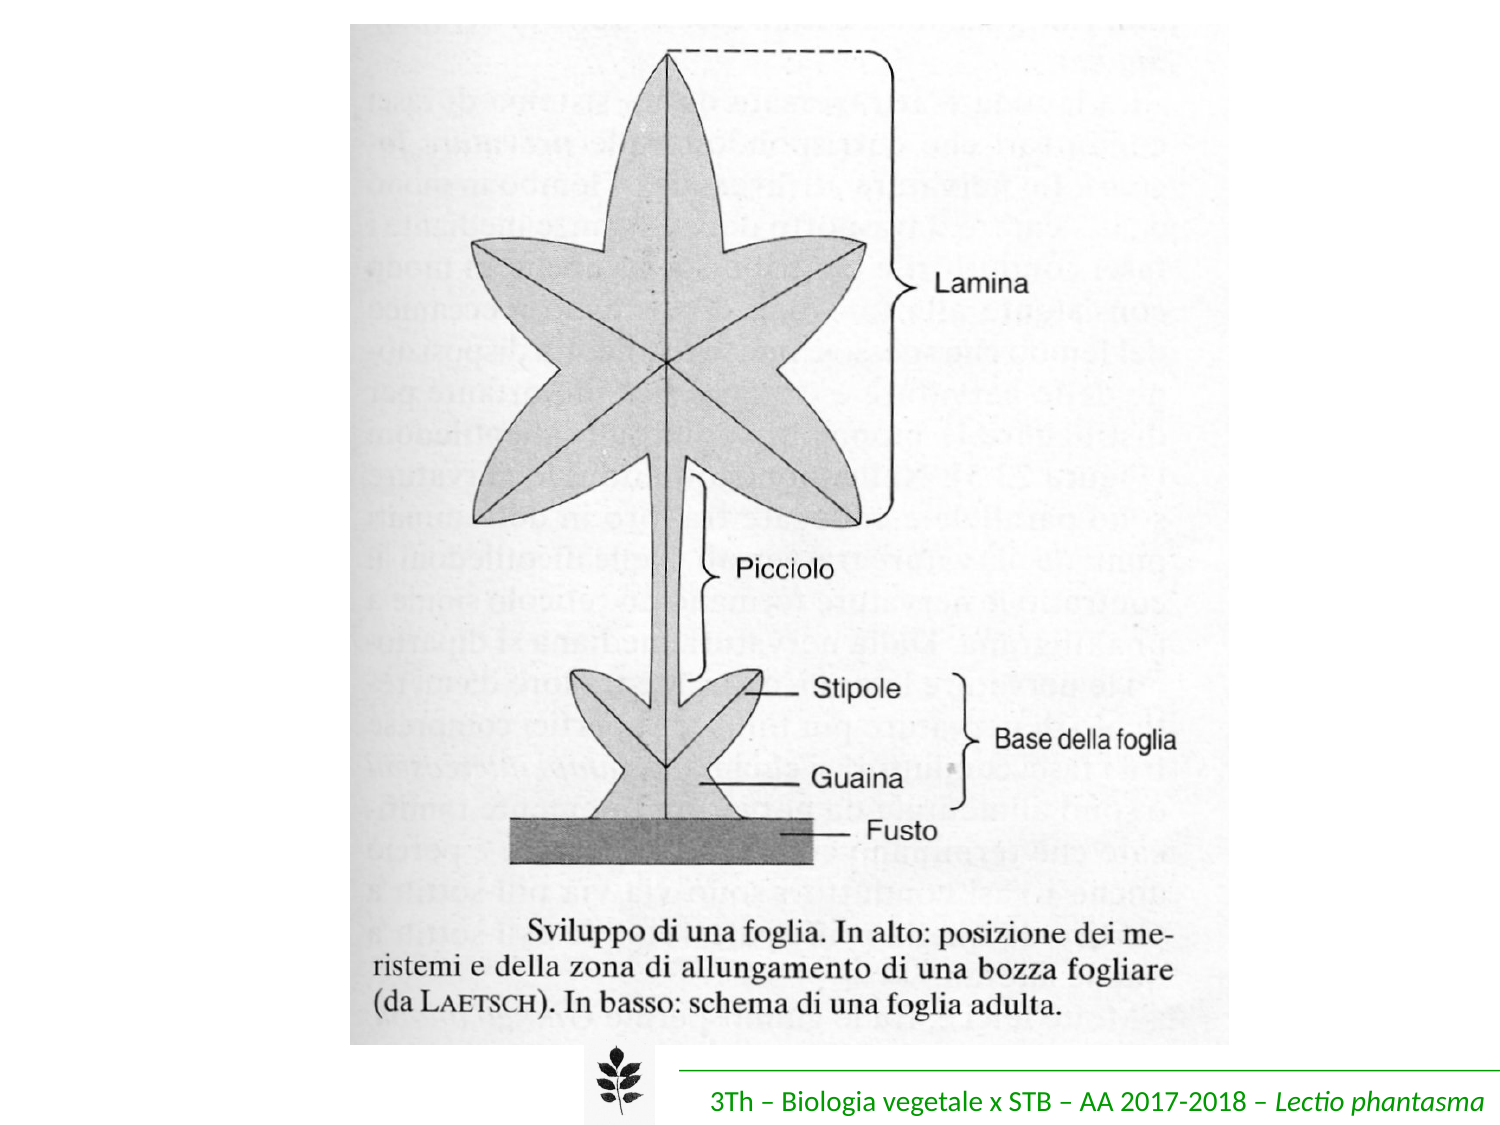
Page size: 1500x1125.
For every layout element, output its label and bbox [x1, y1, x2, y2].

picture [349, 24, 1229, 1046]
text_box [583, 1037, 1500, 1125]
